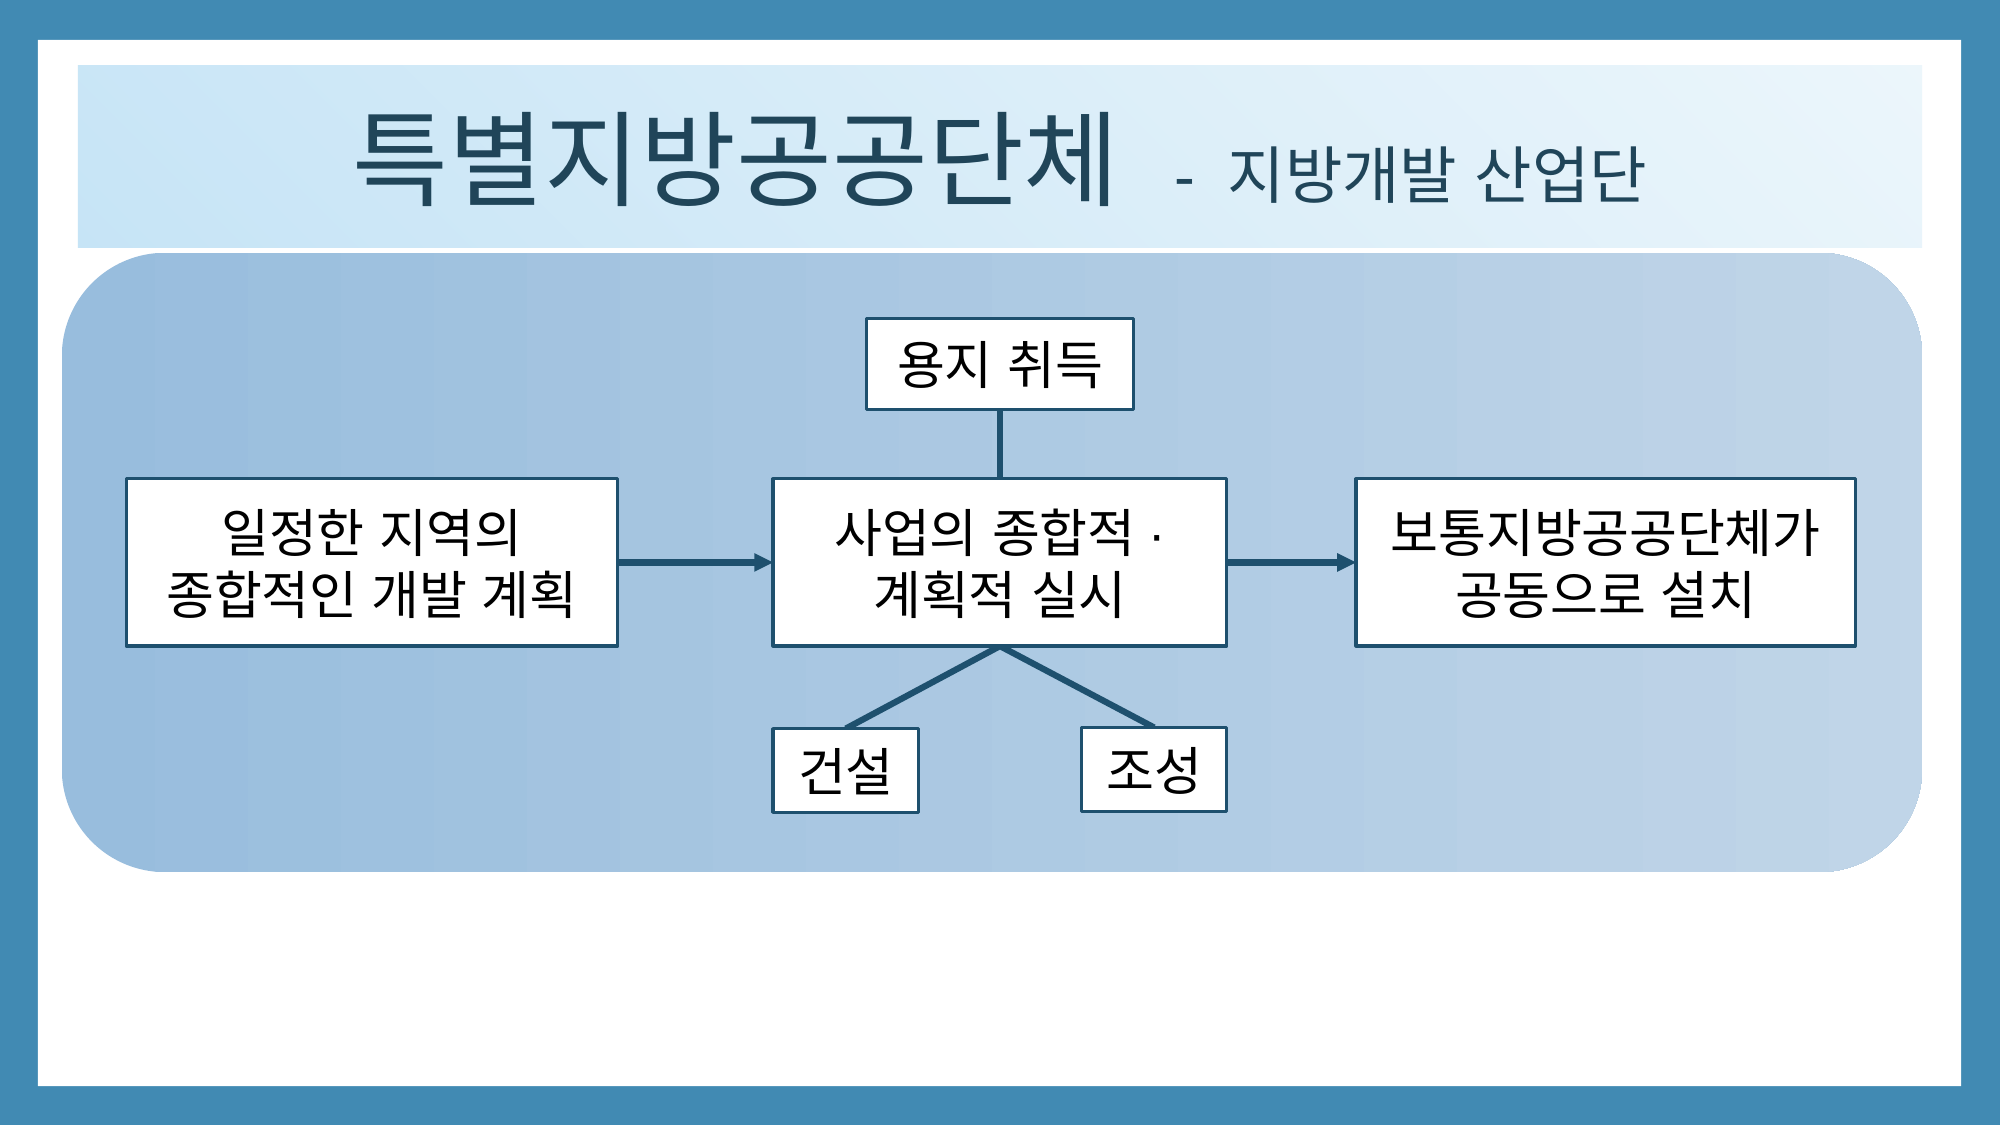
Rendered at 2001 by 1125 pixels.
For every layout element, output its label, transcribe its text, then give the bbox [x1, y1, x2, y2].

text_box 조성 [1080, 726, 1228, 813]
text_box 일정한 지역의 종합적인 개발 계획 [125, 477, 619, 648]
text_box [845, 645, 998, 729]
text_box 사업의 종합적· 계획적 실시 [771, 477, 1228, 648]
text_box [999, 645, 1155, 728]
text_box 용지 취득 [865, 317, 1135, 411]
text_box [60, 251, 1924, 874]
text_box 보통지방공공단체가 공동으로 설치 [1354, 477, 1857, 648]
text_box 건설 [771, 727, 920, 814]
text_box 특별지방공공단체 - 지방개발 산업단 [76, 64, 1924, 249]
